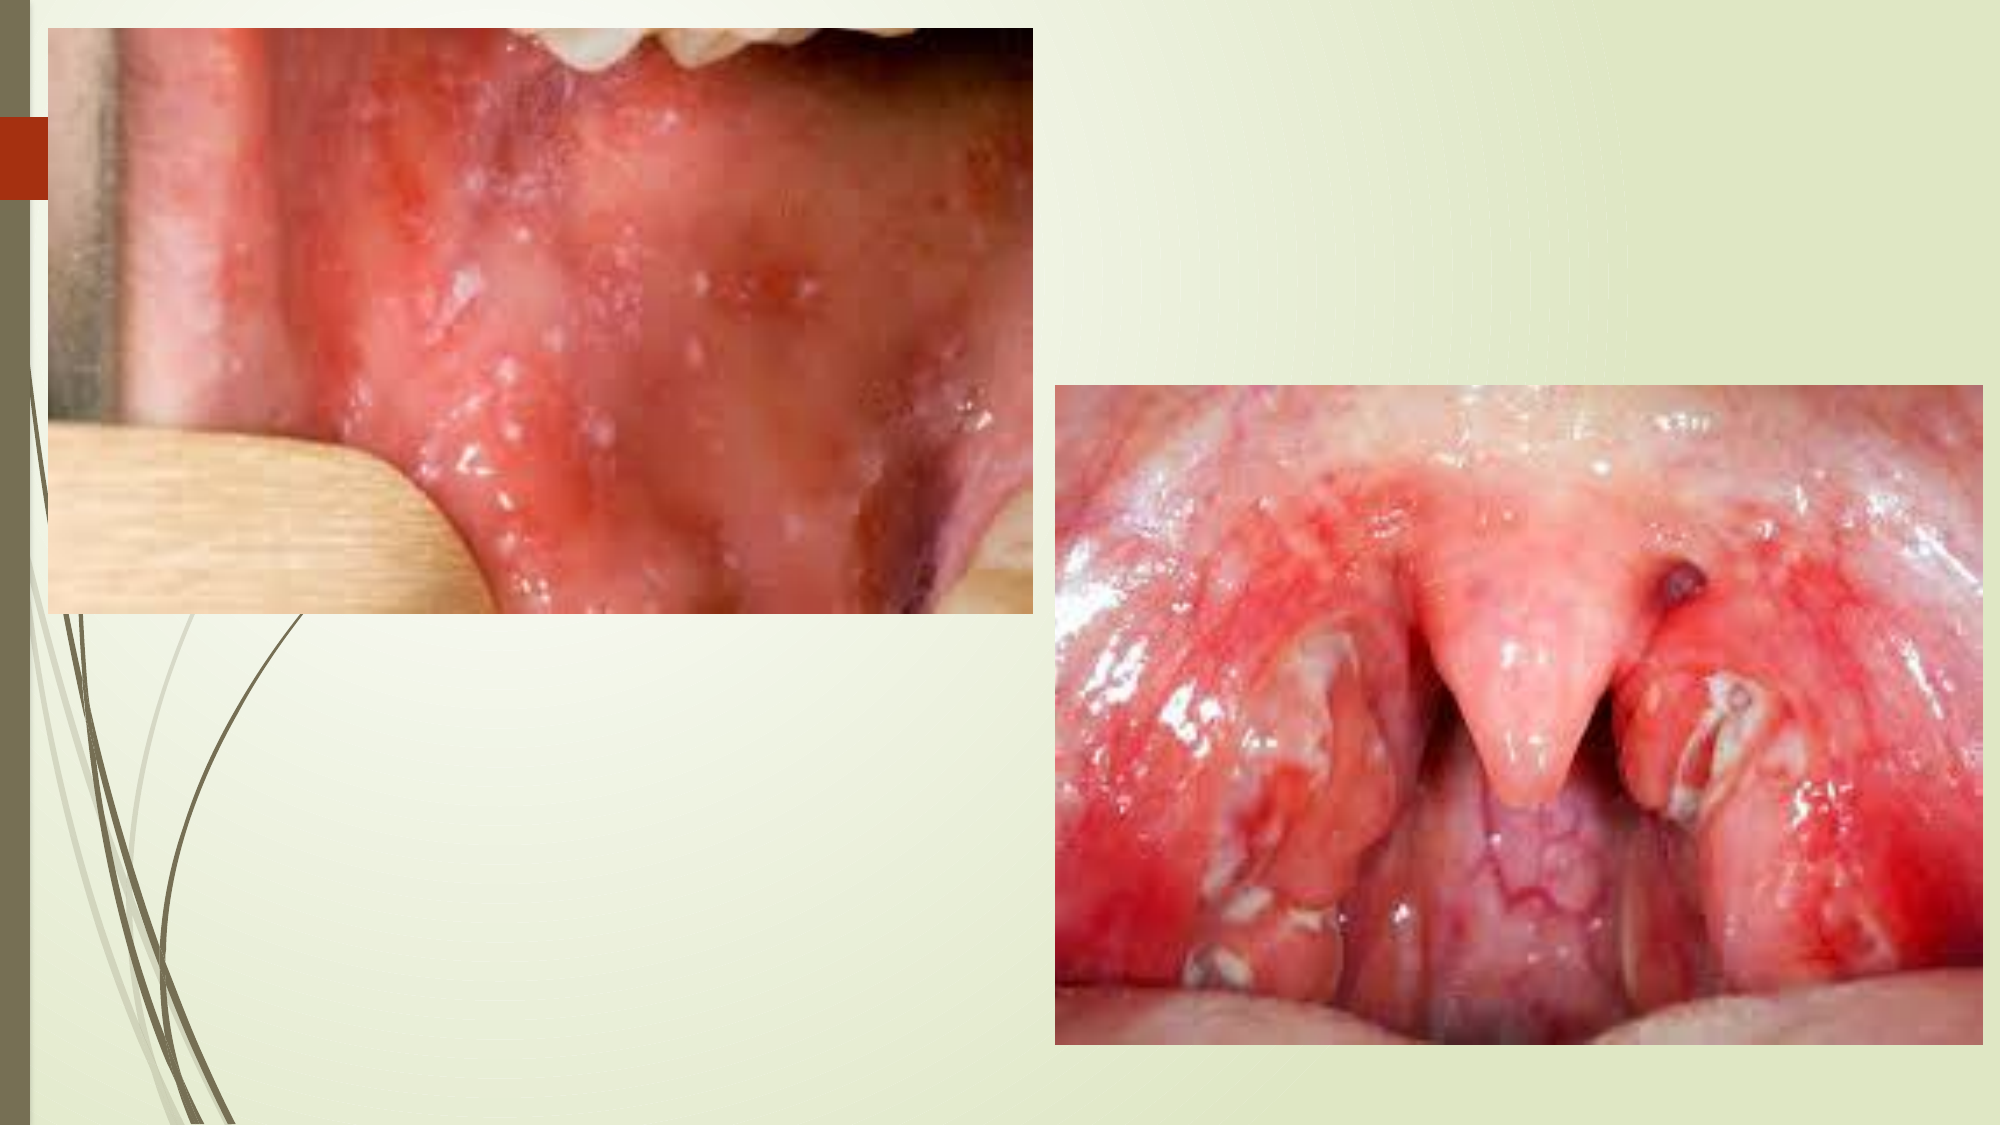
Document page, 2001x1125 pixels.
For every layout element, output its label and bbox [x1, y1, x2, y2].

list [1055, 385, 1983, 1045]
picture [48, 28, 1033, 615]
